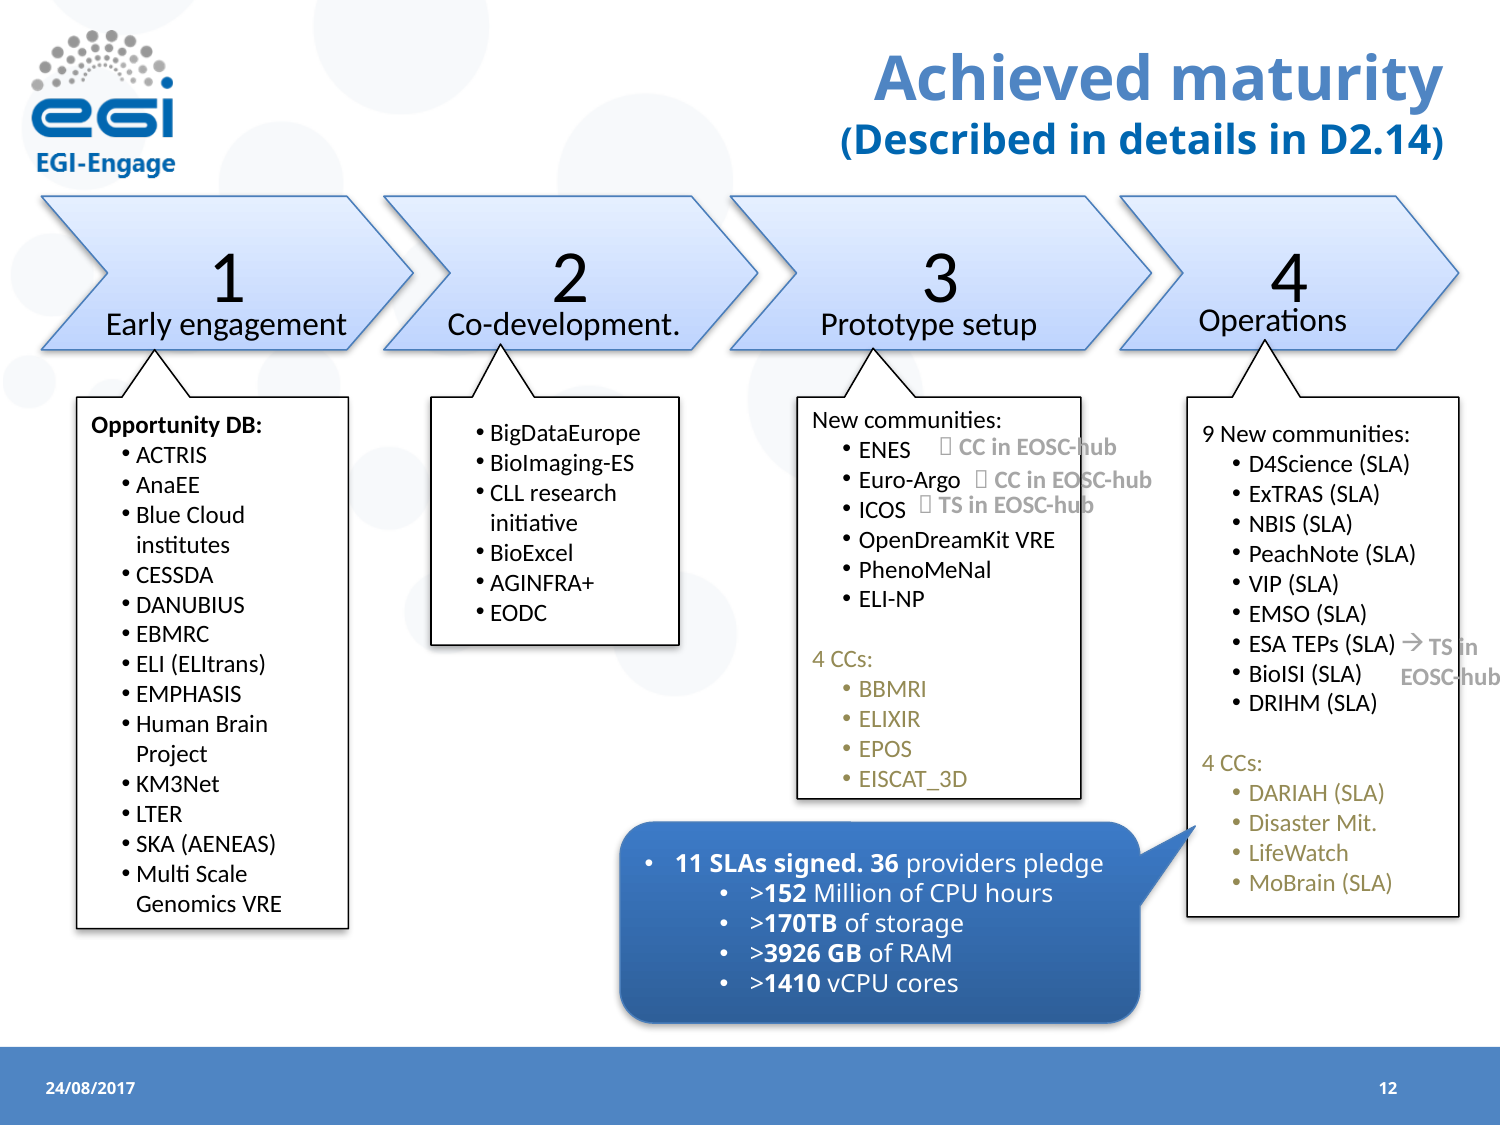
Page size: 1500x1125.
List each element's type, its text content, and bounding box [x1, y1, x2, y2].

text_box BigDataEurope BioImaging-ES CLL research initiative BioExcel AGINFRA+ EODC [430, 343, 680, 646]
text_box 1 [40, 195, 414, 351]
text_box 4 [1119, 195, 1460, 351]
text_box Opportunity DB: ACTRIS AnaEE Blue Cloud institutes CESSDA DANUBIUS EBMRC ELI (ELItrans) EMPHASIS Human Brain Project KM3Net LTER SKA (AENEAS) Multi Scale Genomics VRE [75, 348, 350, 930]
text_box  TS in EOSC-hub [903, 481, 1110, 527]
picture [878, 351, 1076, 396]
title Achieved maturity (Described in details in D2.14) [253, 30, 1459, 171]
text_box Operations [1183, 290, 1363, 346]
text_box 9 New communities: D4Science (SLA) ExTRAS (SLA) NBIS (SLA) PeachNote (SLA) VIP (SLA) EMSO (SLA) ESA TEPs (SLA) BioISI (SLA) DRIHM (SLA) 4 CCs: DARIAH (SLA) Disaster Mit. LifeWatch MoBrain (SLA) [1186, 338, 1460, 918]
text_box 11 SLAs signed. 36 providers pledge >152 Million of CPU hours >170TB of storage >3926 GB of RAM >1410 vCPU cores [619, 821, 1196, 1024]
text_box Early engagement [91, 294, 363, 349]
text_box New communities: ENES Euro-Argo ICOS OpenDreamKit VRE PhenoMeNal ELI-NP 4 CCs: BBMRI ELIXIR EPOS EISCAT_3D [796, 347, 1082, 800]
text_box Co-development. [432, 294, 697, 349]
picture [3, 0, 1076, 772]
text_box TS in EOSC-hub [1385, 623, 1500, 698]
text_box  CC in EOSC-hub [958, 456, 1168, 501]
text_box 2 [383, 195, 759, 351]
text_box 3 [729, 195, 1153, 351]
text_box  CC in EOSC-hub [923, 422, 1133, 468]
text_box Prototype setup [805, 294, 1053, 349]
